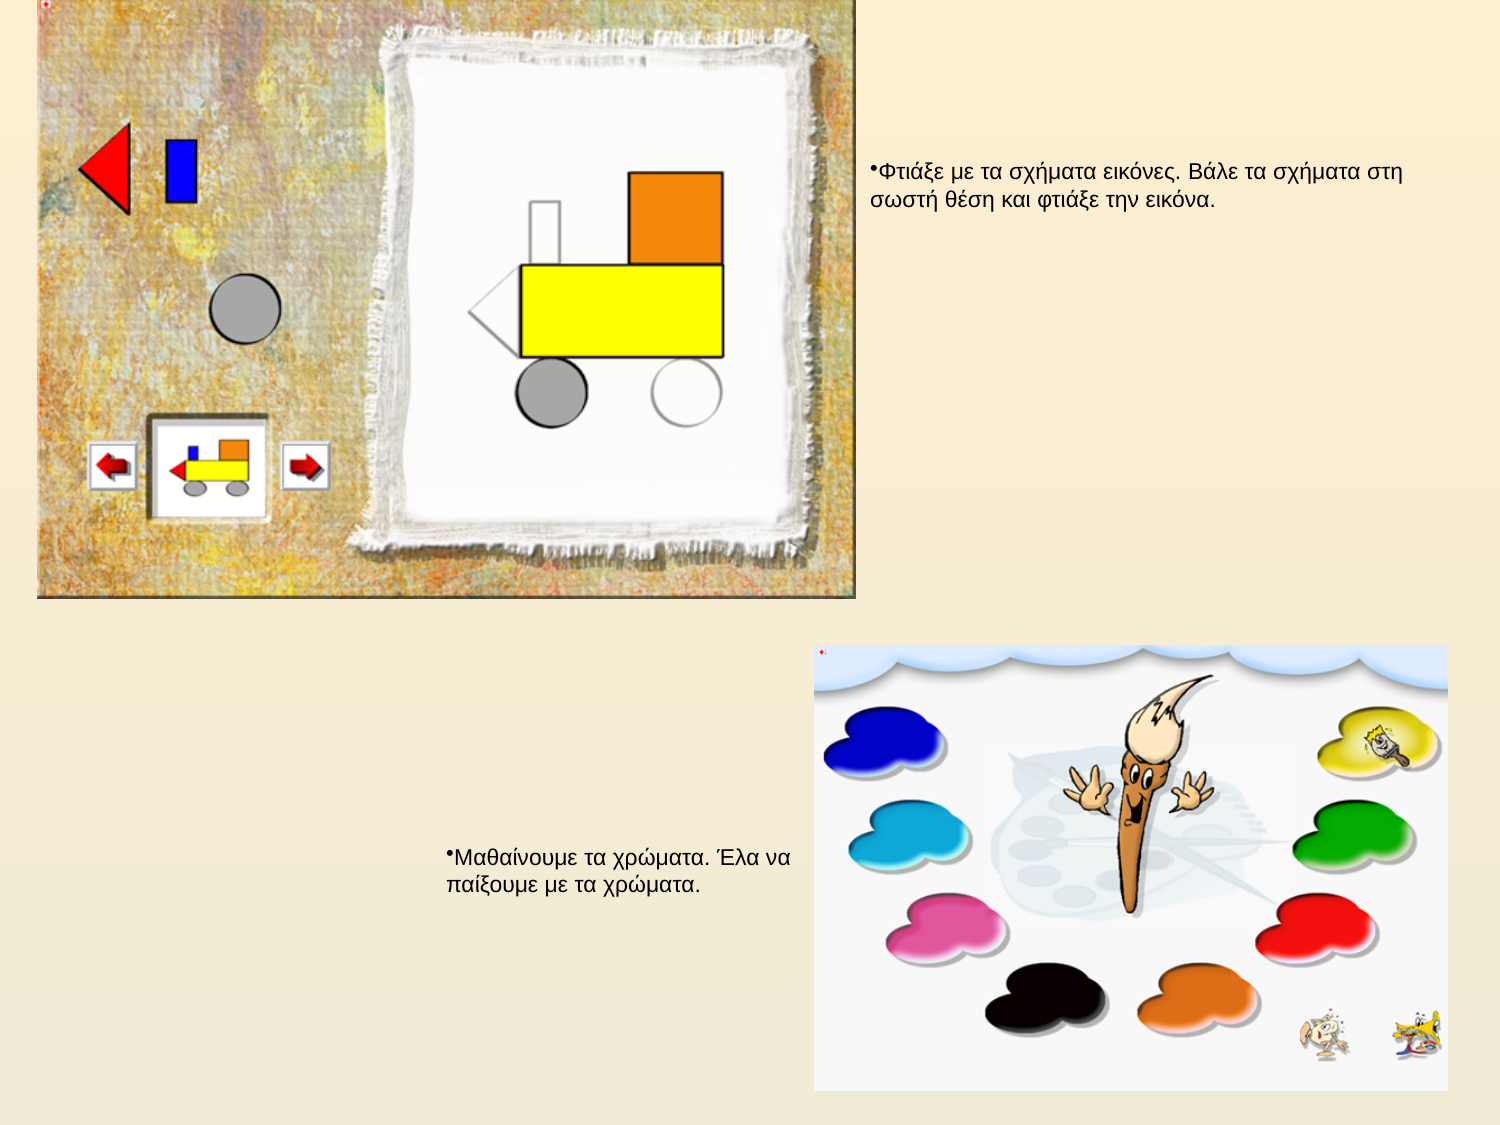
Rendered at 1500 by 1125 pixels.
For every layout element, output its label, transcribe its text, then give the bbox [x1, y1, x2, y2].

picture [36, 0, 856, 599]
text_box Μαθαίνουμε τα χρώματα. Έλα να παίξουμε με τα χρώματα. [431, 834, 809, 950]
picture [814, 644, 1448, 1091]
text_box Φτιάξε με τα σχήματα εικόνες. Βάλε τα σχήματα στη σωστή θέση και φτιάξε την εικόνα. [860, 149, 1435, 265]
